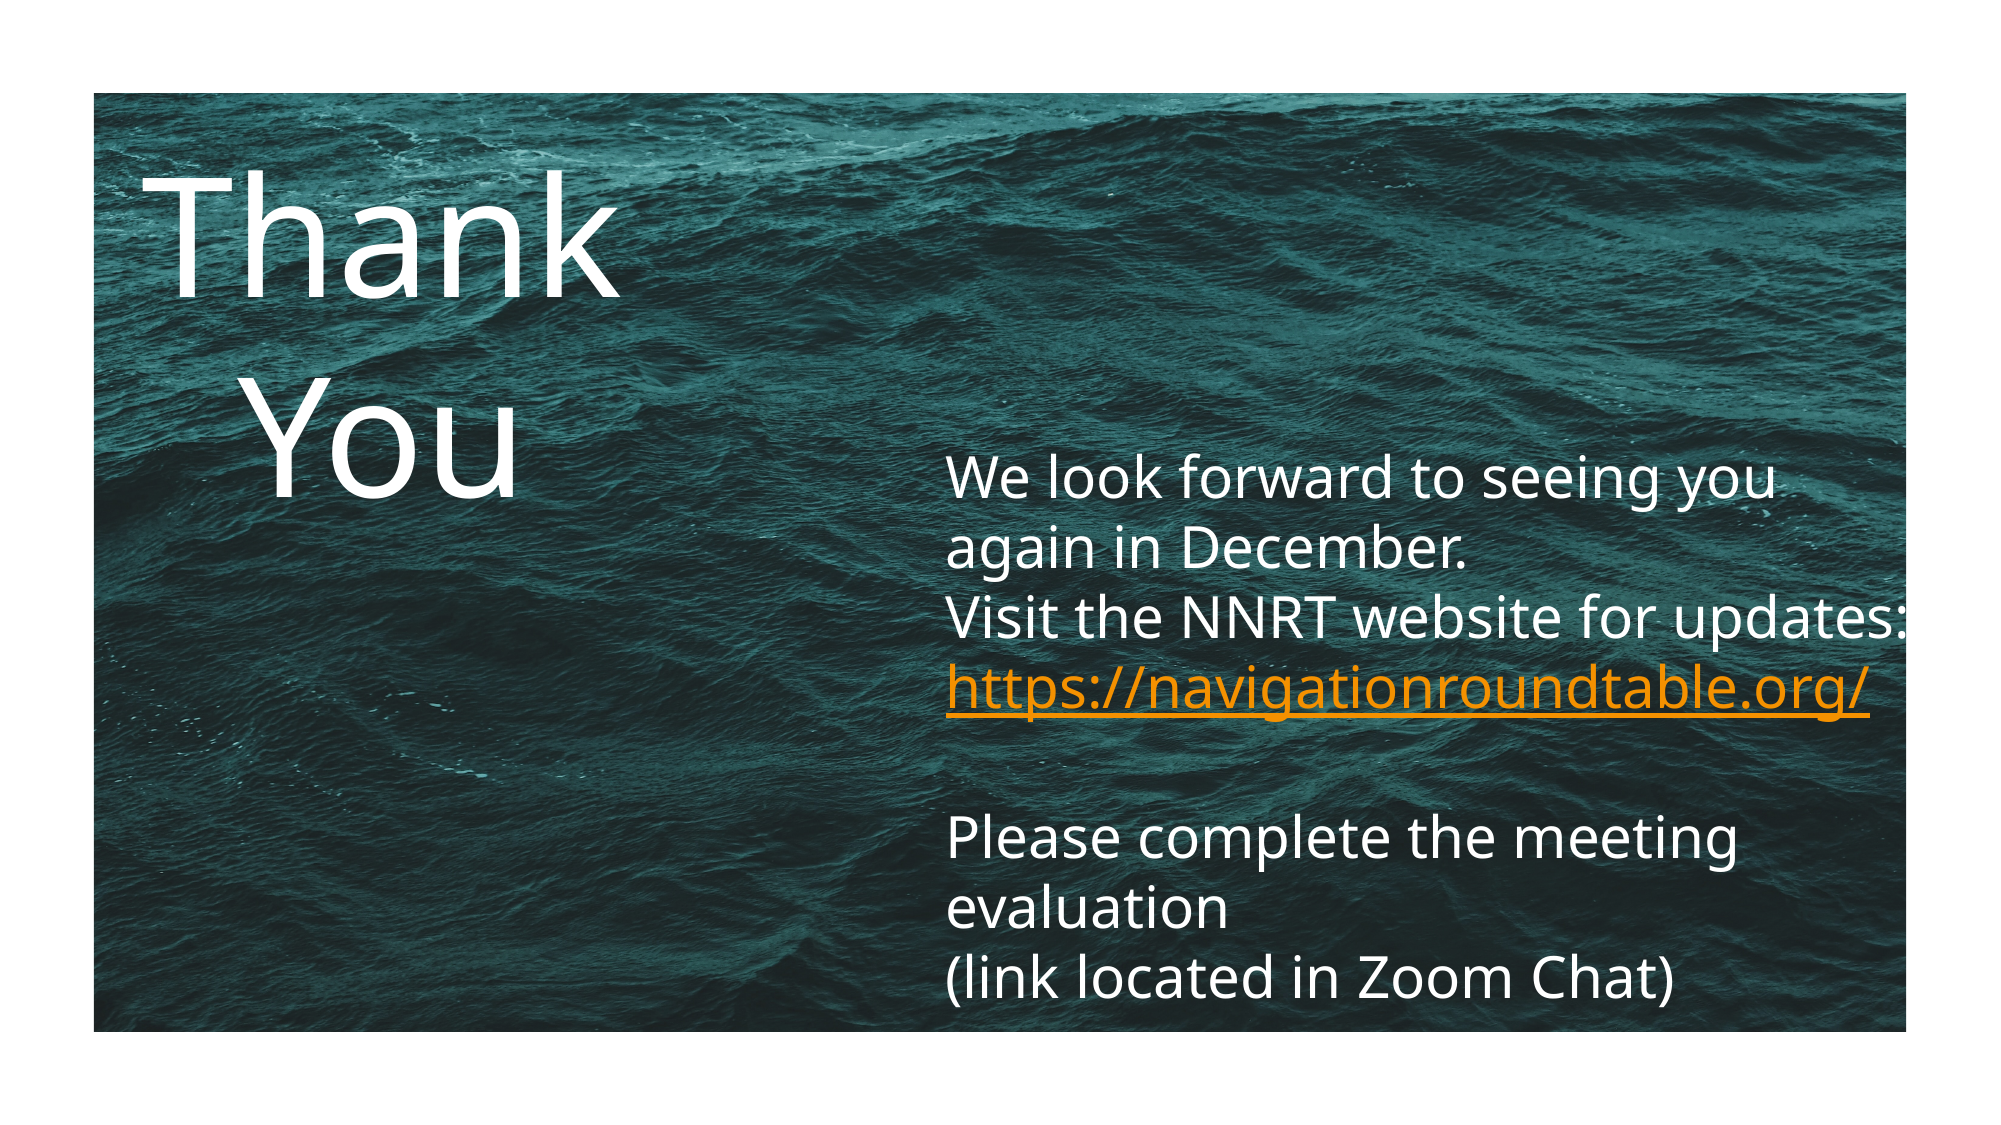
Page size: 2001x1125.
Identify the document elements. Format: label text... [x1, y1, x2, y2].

picture [93, 93, 1907, 1032]
text_box We look forward to seeing you again in December. Visit the NNRT website for updates: https://navigationroundtable.org/ Please complete the meeting evaluation (link located in Zoom Chat) [930, 433, 1931, 1125]
